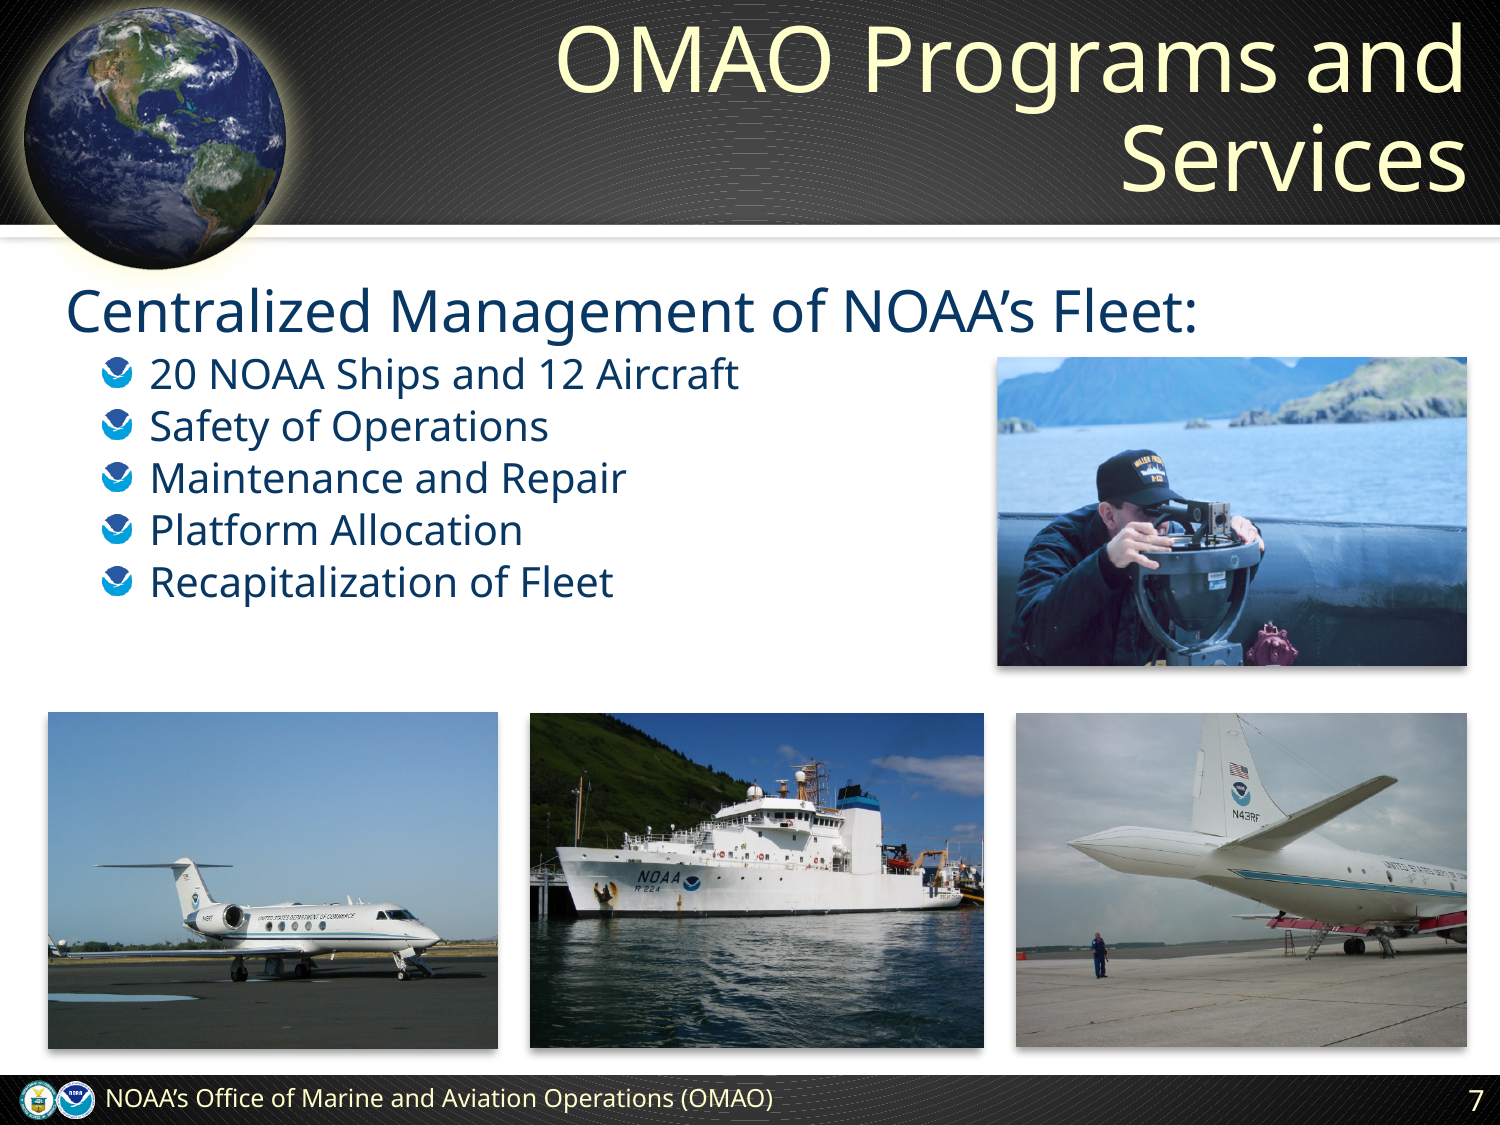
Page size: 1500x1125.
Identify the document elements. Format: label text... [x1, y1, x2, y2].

picture [125, 485, 132, 492]
picture [102, 587, 110, 596]
list Centralized Management of NOAA’s Fleet: 20 NOAA Ships and 12 Aircraft Safety of Operations Maintenance and Repair Platform Allocation Recapitalization of Fleet [49, 274, 1451, 1074]
picture [102, 514, 132, 534]
title OMAO Programs and Services [249, 0, 1500, 226]
footer NOAA’s Office of Marine and Aviation Operations (OMAO) [0, 1074, 1151, 1125]
picture [102, 566, 132, 586]
picture [102, 483, 110, 492]
picture [125, 537, 132, 544]
picture [102, 409, 132, 430]
slide_number 7 [1151, 1074, 1500, 1125]
picture [125, 381, 132, 388]
picture [530, 713, 984, 1049]
picture [102, 357, 132, 378]
picture [125, 433, 132, 440]
picture [102, 535, 110, 544]
picture [102, 431, 110, 440]
picture [125, 589, 132, 596]
picture [102, 379, 110, 388]
picture [0, 0, 1500, 1074]
picture [102, 462, 132, 482]
